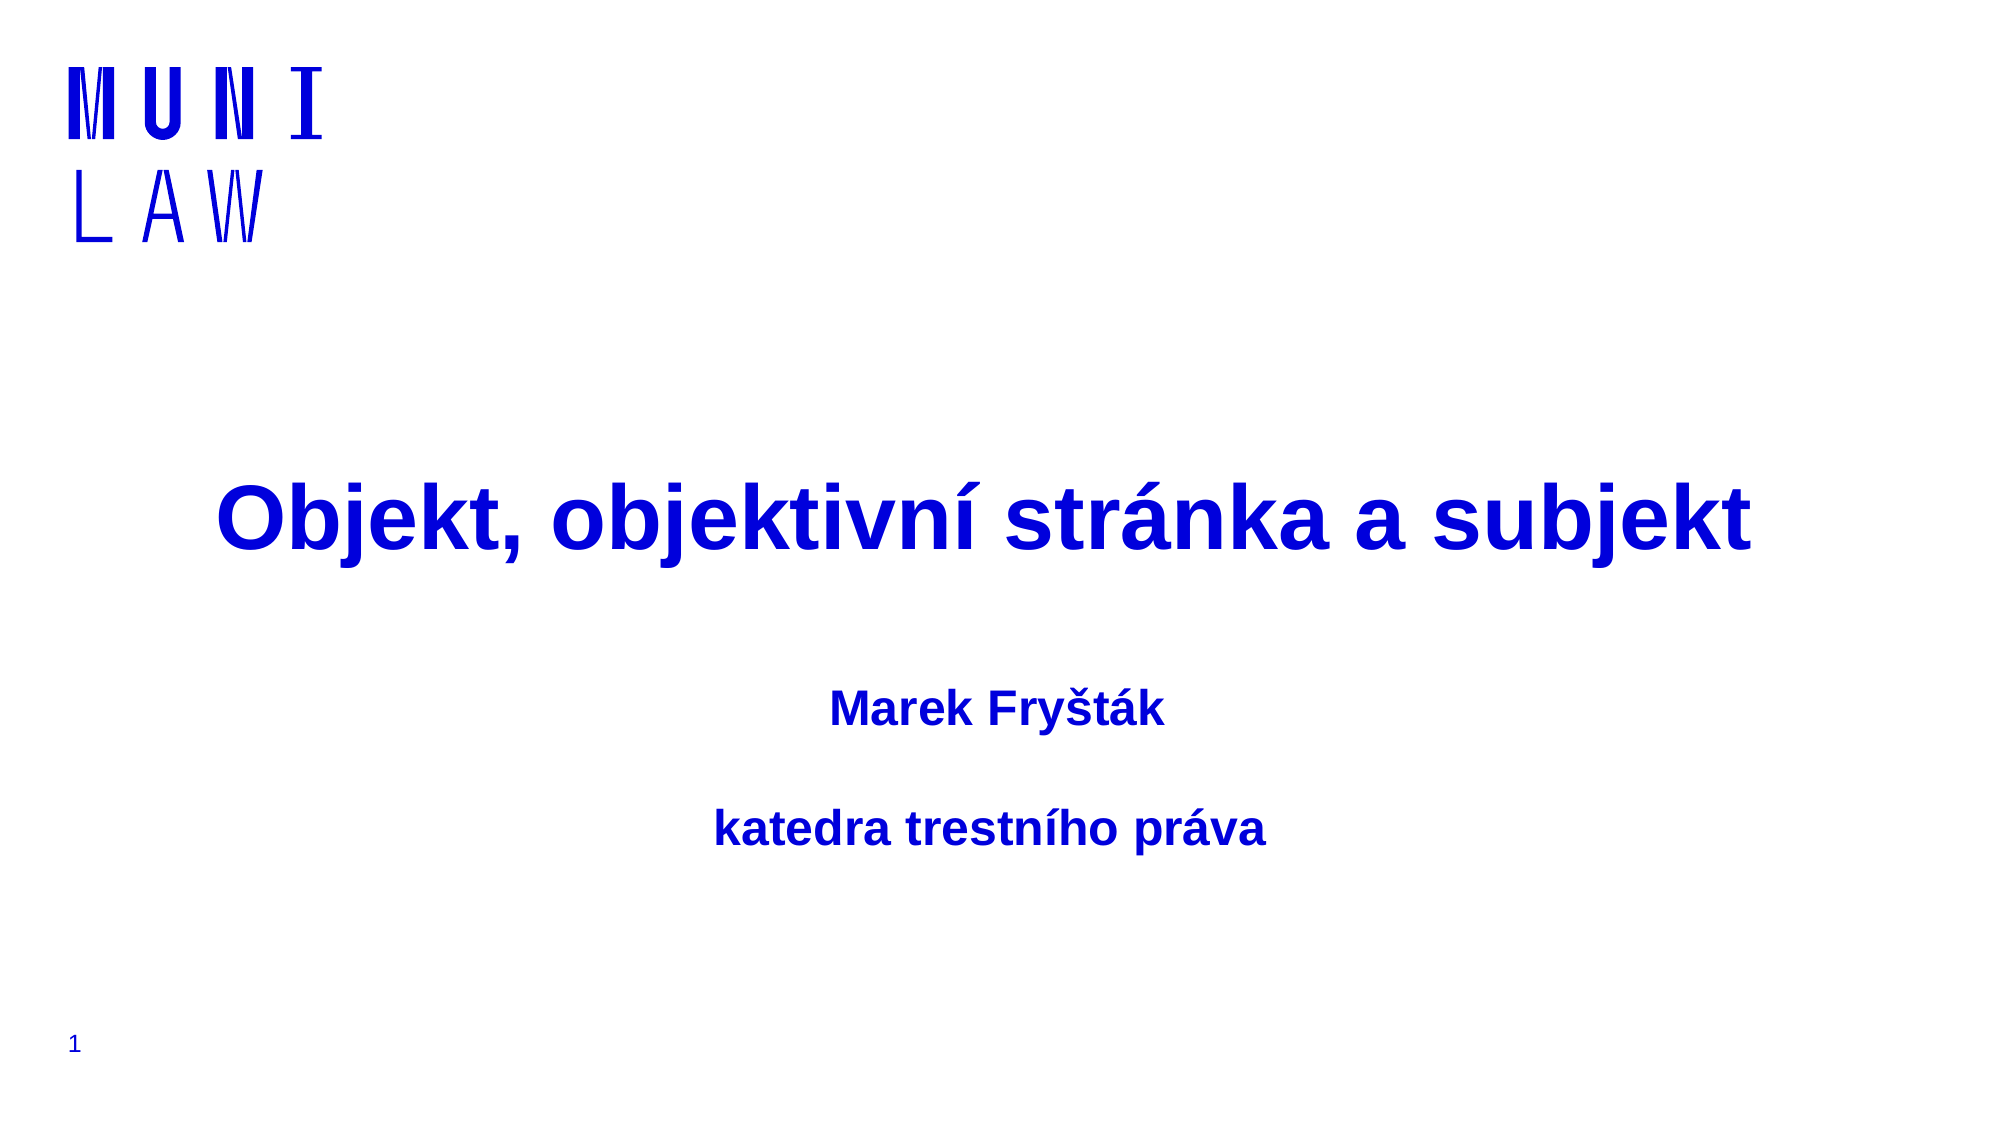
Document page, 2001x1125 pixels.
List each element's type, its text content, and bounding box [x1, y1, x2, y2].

subtitle Marek Fryšták katedra trestního práva [65, 675, 1930, 790]
title Objekt, objektivní stránka a subjekt [65, 475, 1930, 668]
slide_number 1 [67, 1021, 110, 1063]
